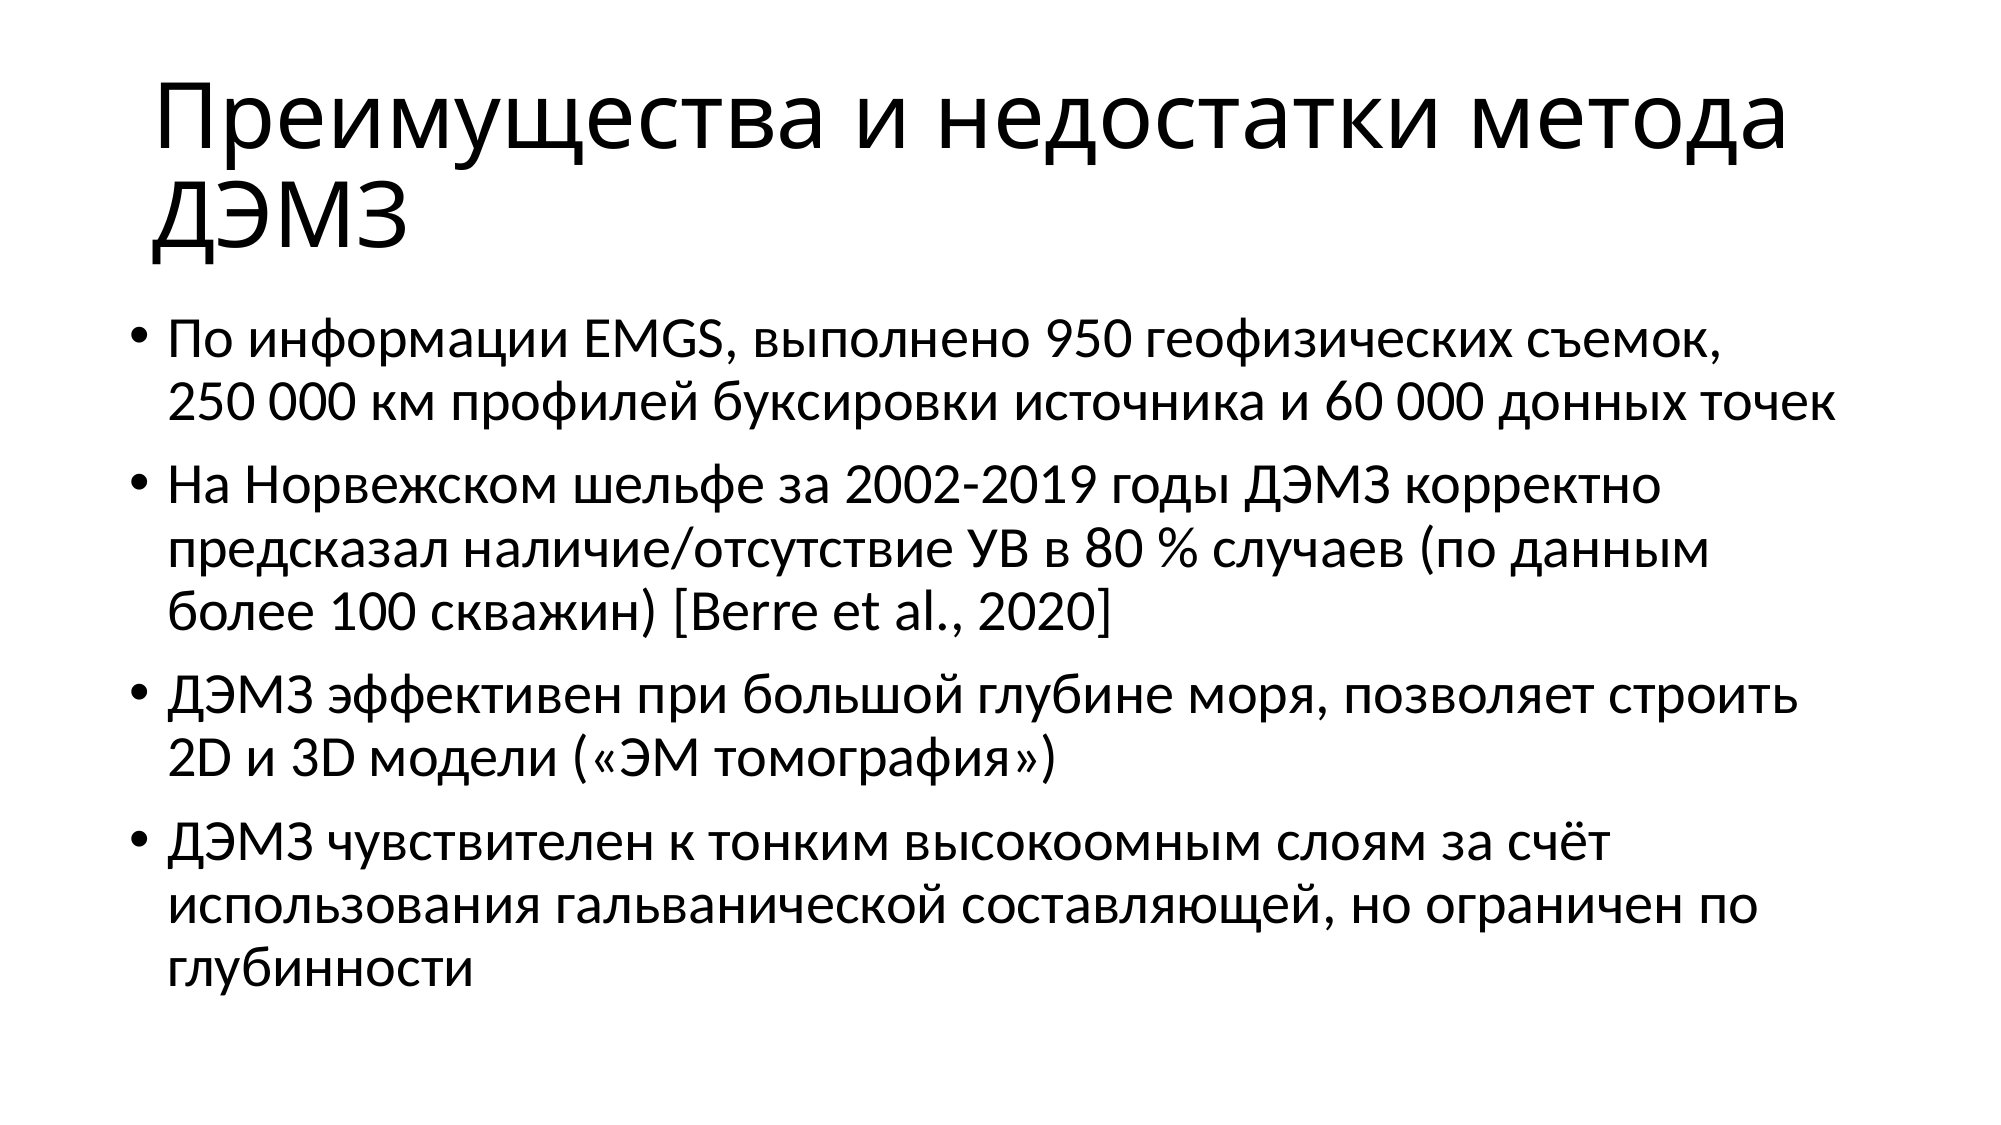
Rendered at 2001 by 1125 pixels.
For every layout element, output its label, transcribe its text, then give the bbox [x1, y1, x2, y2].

title Преимущества и недостатки метода ДЭМЗ [137, 59, 1863, 278]
list По информации EMGS, выполнено 950 геофизических съемок, 250 000 км профилей буксировки источника и 60 000 донных точек На Норвежском шельфе за 2002-2019 годы ДЭМЗ корректно предсказал наличие/отсутствие УВ в 80 % случаев (по данным более 100 скважин) [Berre et al., 2020] ДЭМЗ эффективен при большой глубине моря, позволяет строить 2D и 3D модели («ЭМ томография») ДЭМЗ чувствителен к тонким высокоомным слоям за счёт использования гальванической составляющей, но ограничен по глубинности [114, 299, 1879, 1034]
